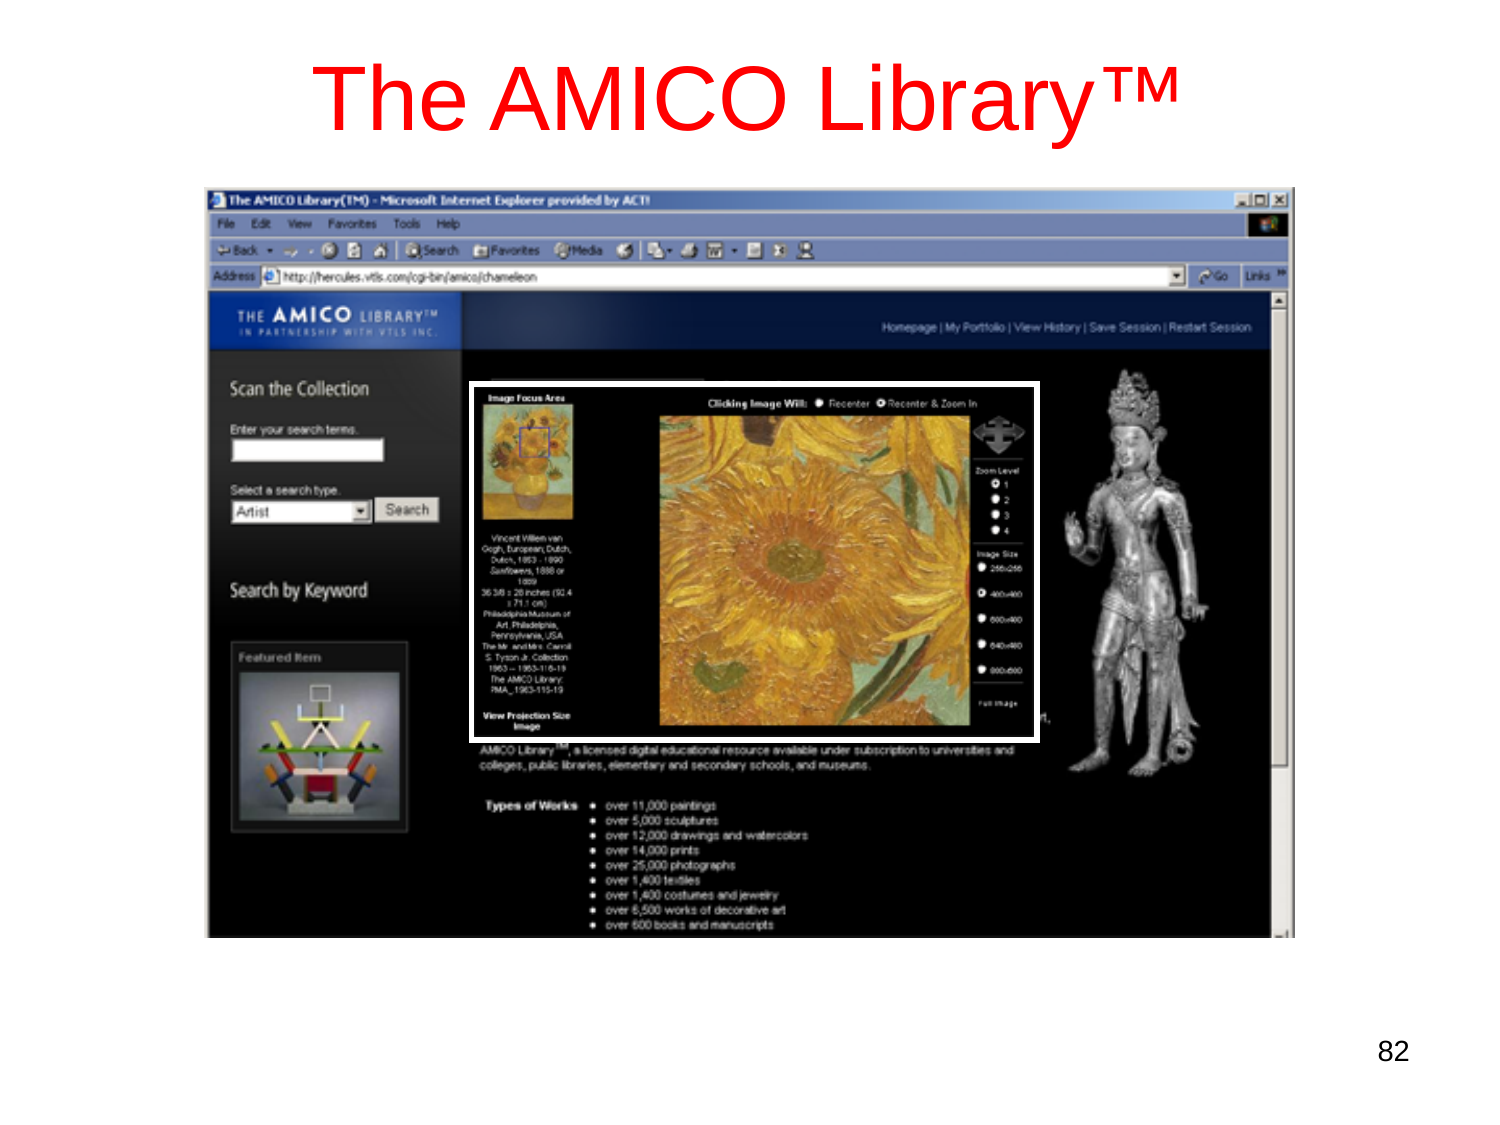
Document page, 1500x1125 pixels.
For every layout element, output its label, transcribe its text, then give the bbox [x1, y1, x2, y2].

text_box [204, 186, 1296, 939]
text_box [474, 387, 1035, 737]
slide_number 82 [1074, 1024, 1426, 1103]
title The AMICO Library™ [112, 0, 1388, 188]
